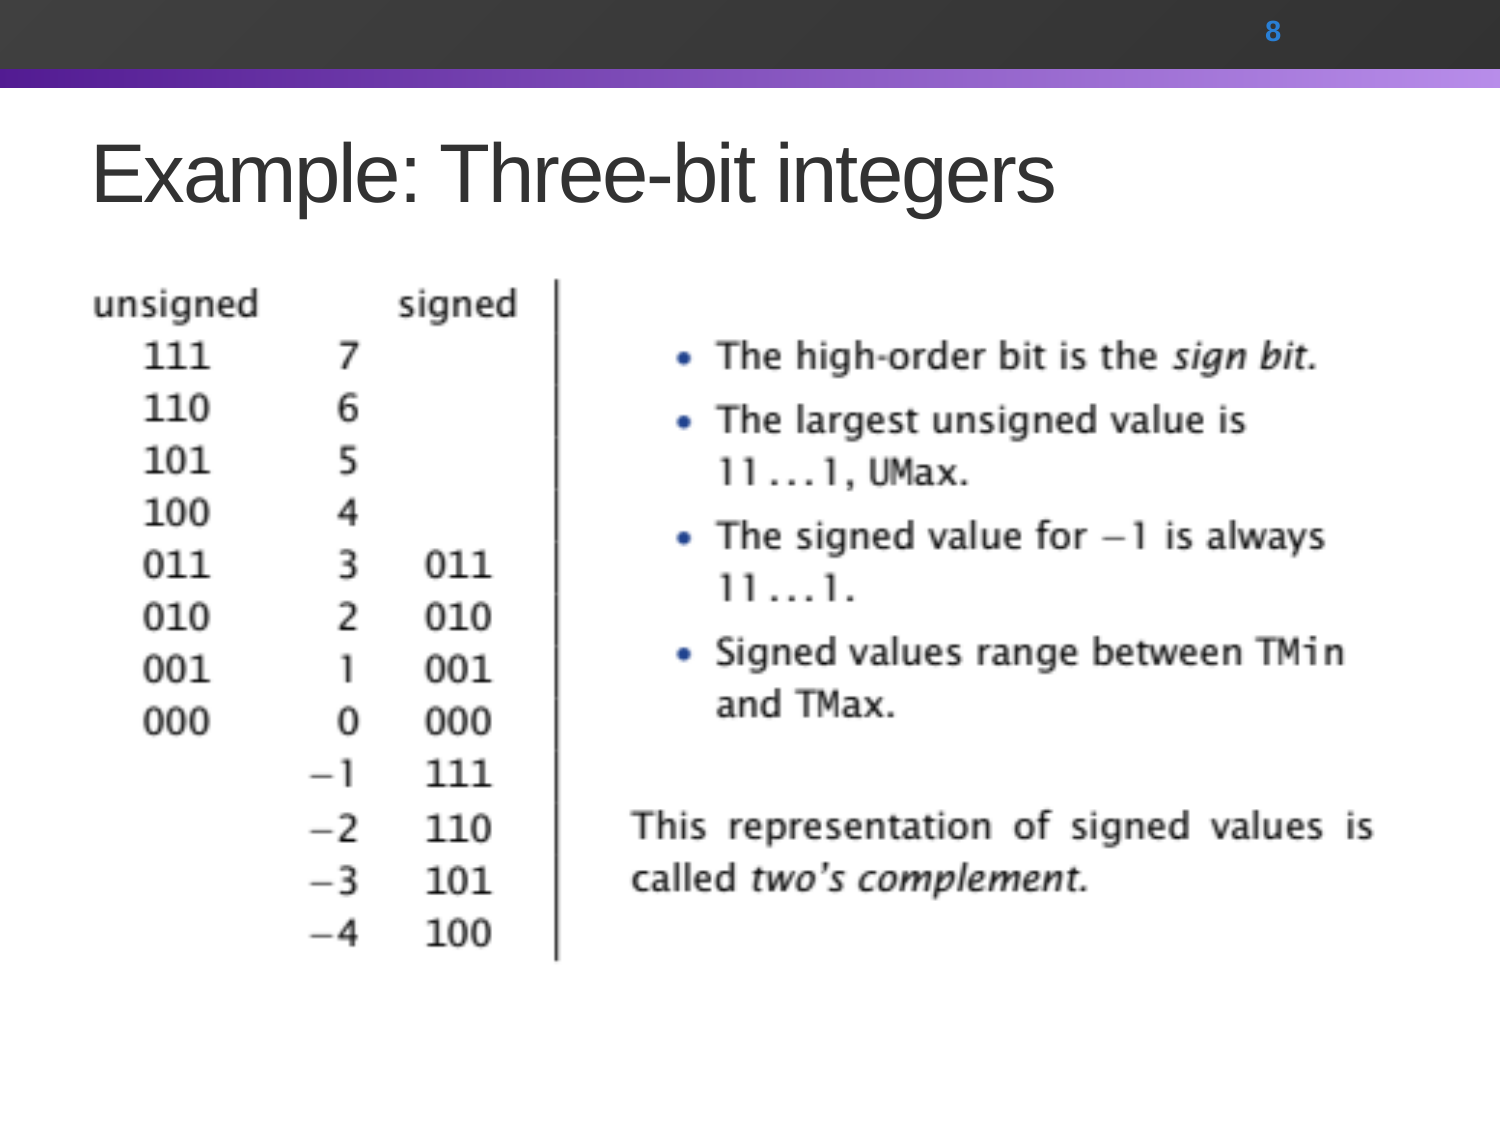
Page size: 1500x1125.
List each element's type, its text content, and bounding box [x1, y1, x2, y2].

slide_number 8 [1250, 3, 1425, 57]
picture [74, 253, 1395, 1009]
title Example: Three-bit integers [75, 87, 1425, 250]
